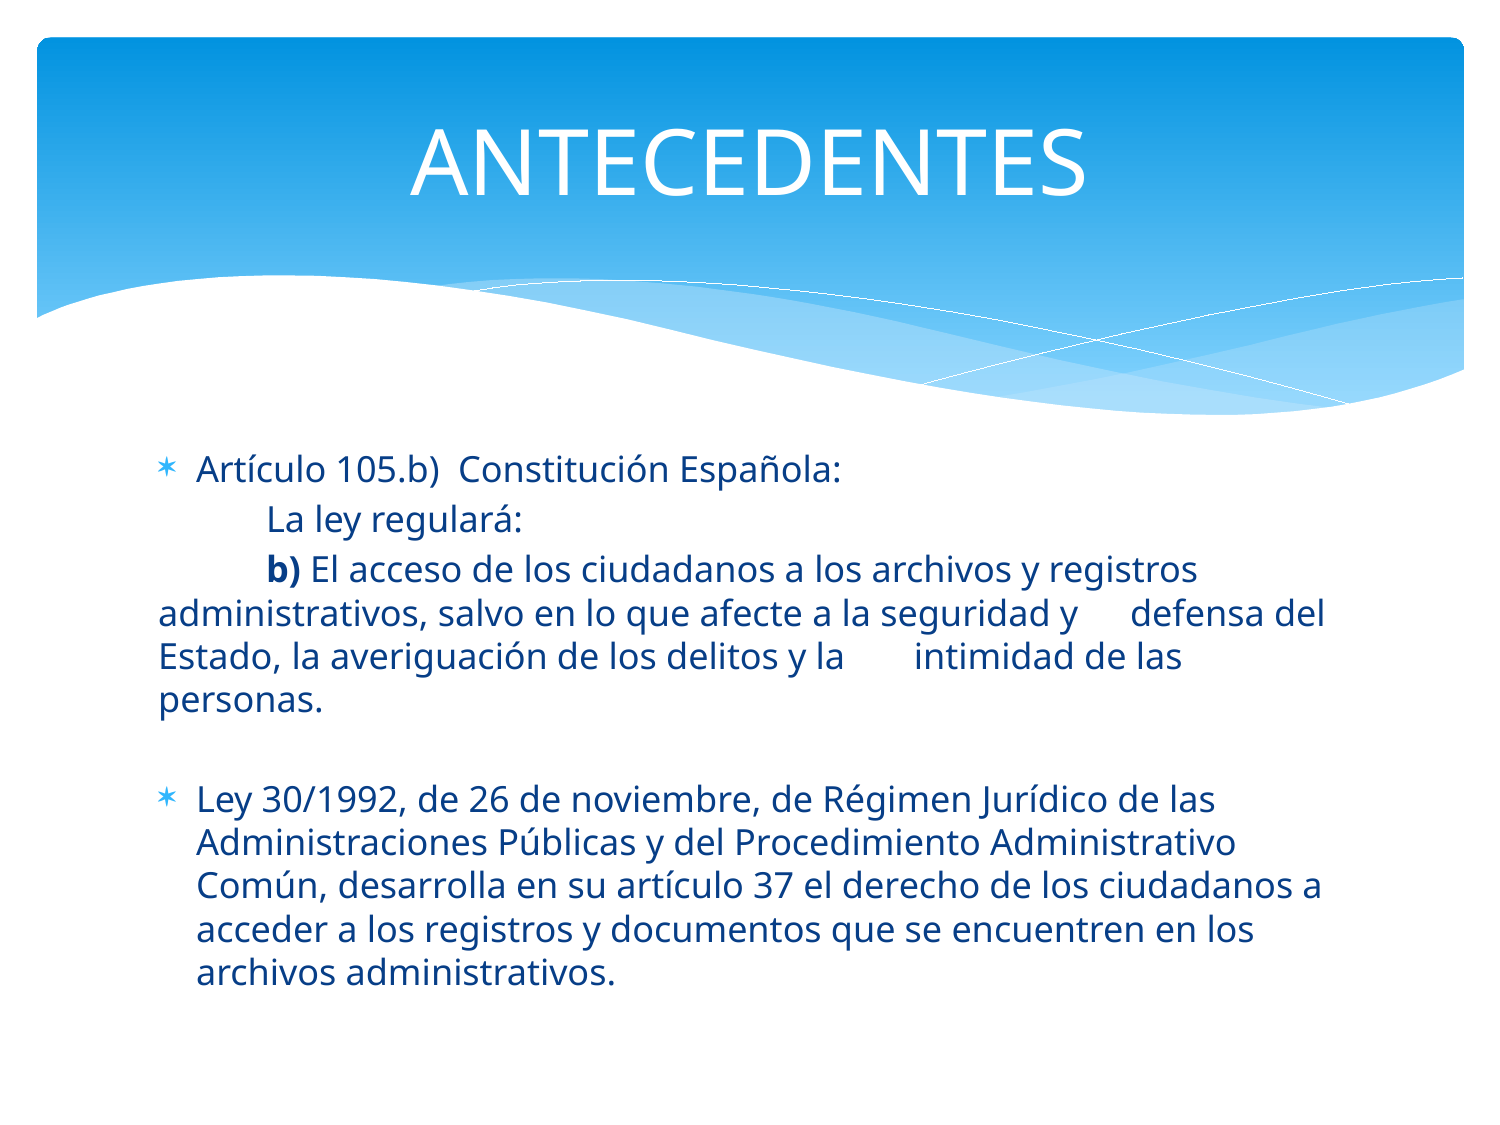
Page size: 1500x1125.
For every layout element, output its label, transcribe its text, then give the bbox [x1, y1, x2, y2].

title ANTECEDENTES [75, 55, 1425, 261]
list Artículo 105.b) Constitución Española: La ley regulará: b) El acceso de los ciudadanos a los archivos y registros administrativos, salvo en lo que afecte a la seguridad y defensa del Estado, la averiguación de los delitos y la intimidad de las personas. Ley 30/1992, de 26 de noviembre, de Régimen Jurídico de las Administraciones Públicas y del Procedimiento Administrativo Común, desarrolla en su artículo 37 el derecho de los ciudadanos a acceder a los registros y documentos que se encuentren en los archivos administrativos. [143, 438, 1359, 1005]
